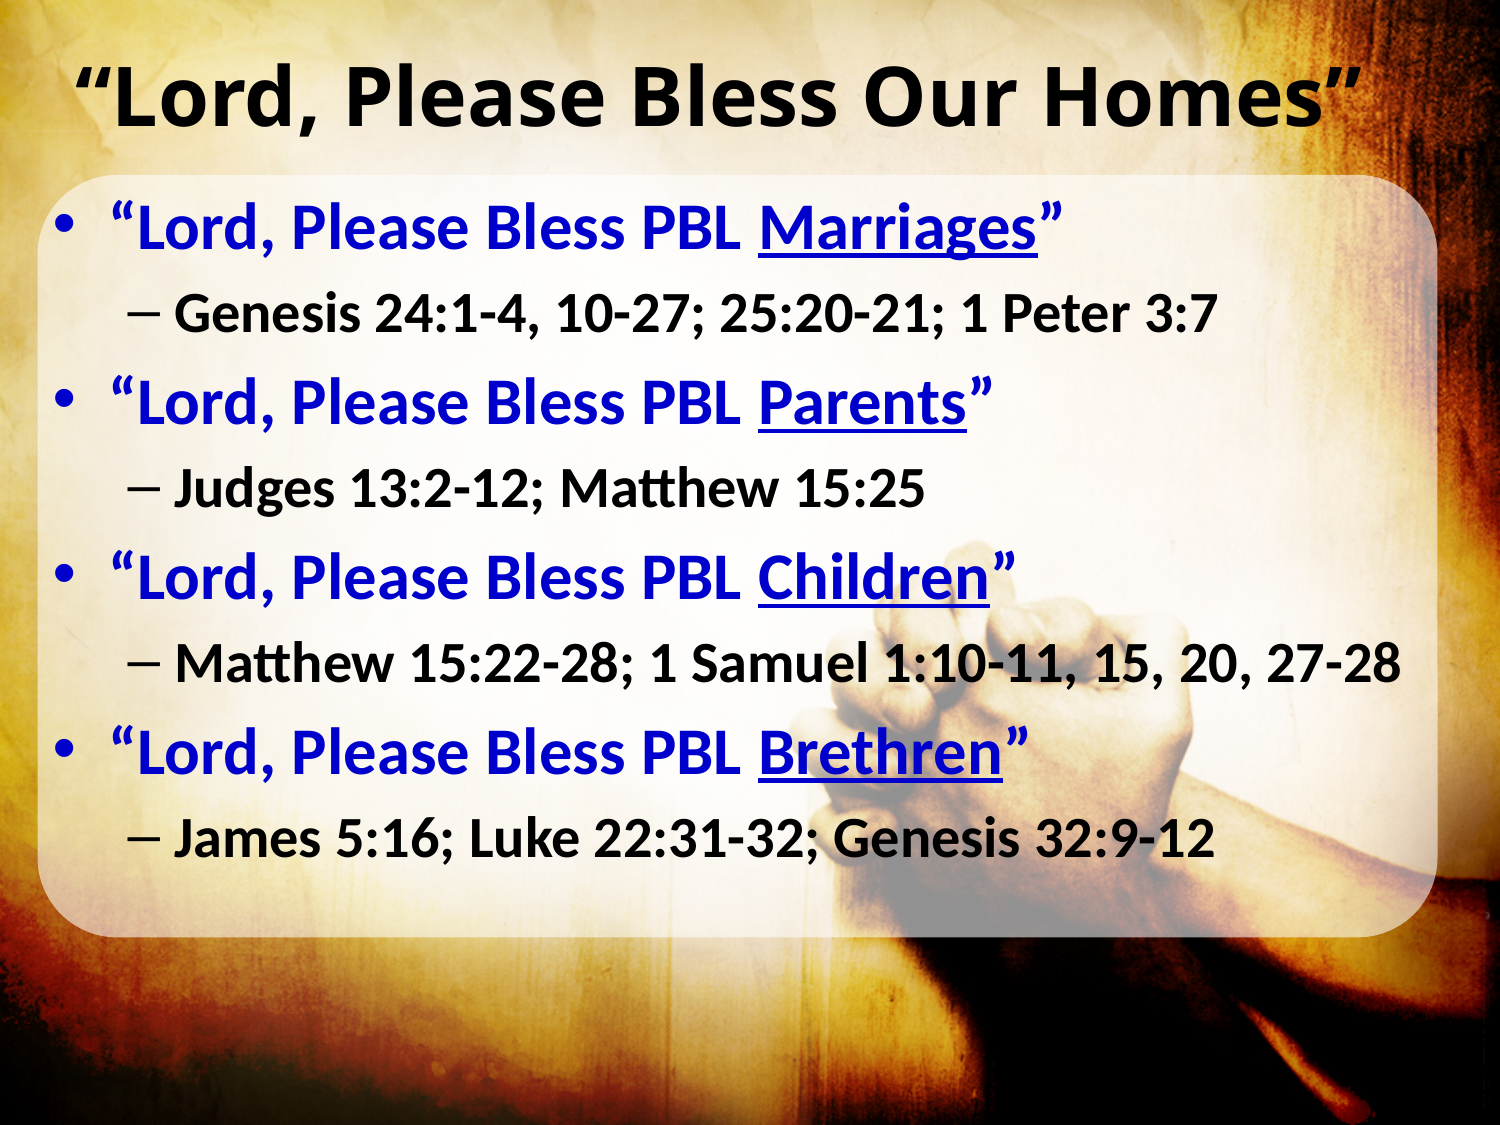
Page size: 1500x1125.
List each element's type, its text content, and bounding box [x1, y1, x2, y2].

picture [0, 0, 1500, 1125]
title “Lord, Please Bless Our Homes” [37, 24, 1400, 163]
list “Lord, Please Bless PBL Marriages” Genesis 24:1-4, 10-27; 25:20-21; 1 Peter 3:7 “Lord, Please Bless PBL Parents” Judges 13:2-12; Matthew 15:25 “Lord, Please Bless PBL Children” Matthew 15:22-28; 1 Samuel 1:10-11, 15, 20, 27-28 “Lord, Please Bless PBL Brethren” James 5:16; Luke 22:31-32; Genesis 32:9-12 [37, 174, 1475, 1063]
